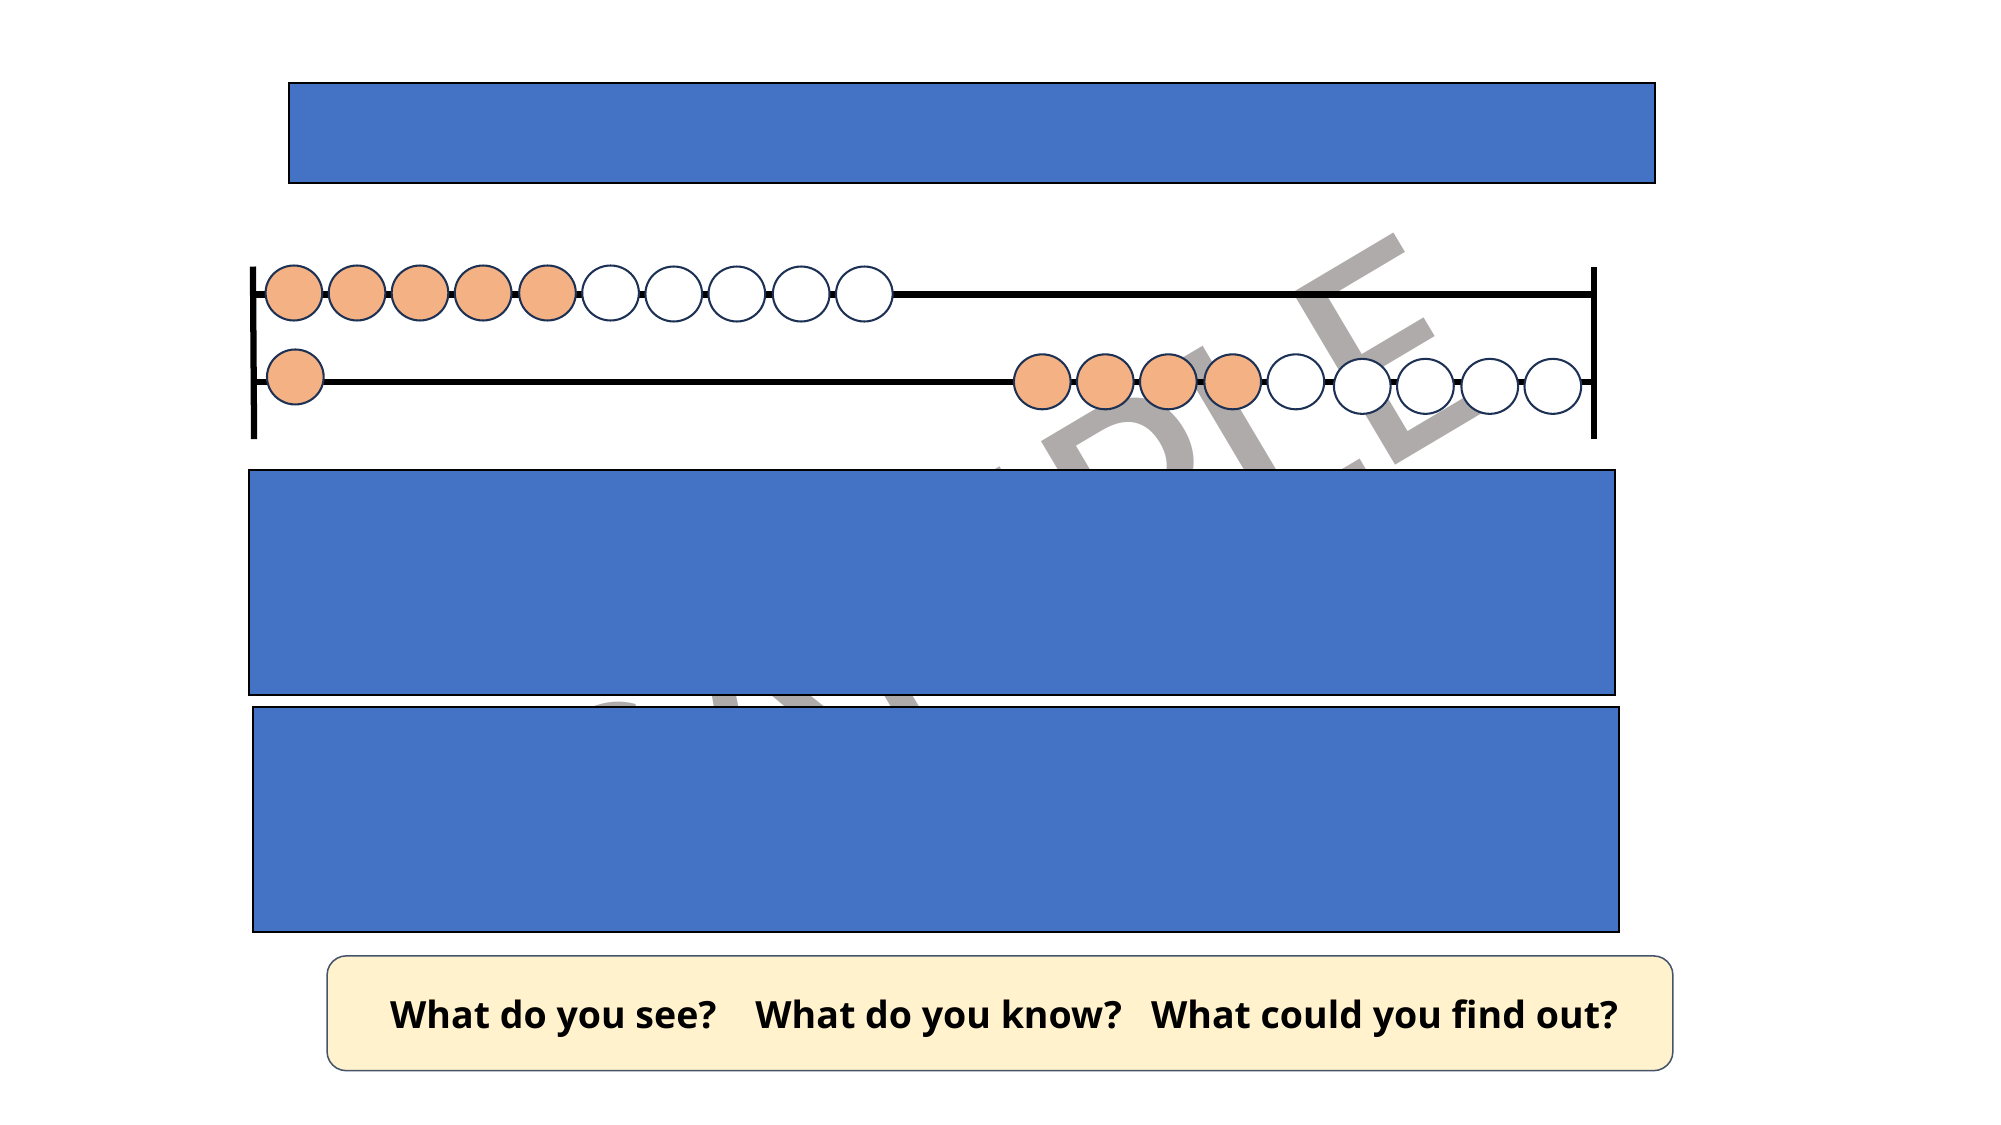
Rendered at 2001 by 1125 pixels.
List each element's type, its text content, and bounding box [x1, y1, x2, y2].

text_box [266, 382, 325, 406]
text_box [835, 295, 894, 323]
text_box [644, 295, 704, 323]
text_box [1524, 357, 1582, 381]
text_box What do you see? What do you know? What could you find out? [327, 955, 1673, 1071]
text_box [1332, 382, 1392, 415]
text_box [518, 295, 577, 322]
text_box [644, 265, 704, 294]
text_box [1396, 382, 1455, 415]
text_box [1139, 353, 1198, 381]
text_box [252, 706, 1620, 933]
text_box [265, 348, 325, 381]
text_box [1523, 382, 1583, 415]
text_box [581, 264, 640, 294]
text_box [1012, 382, 1072, 411]
text_box [771, 265, 831, 294]
text_box [1460, 382, 1520, 415]
text_box [390, 264, 450, 294]
text_box [1012, 353, 1072, 381]
text_box [264, 295, 324, 322]
text_box [518, 264, 577, 294]
text_box [771, 295, 831, 323]
text_box [1138, 382, 1198, 411]
text_box [1460, 357, 1519, 381]
text_box [288, 82, 1656, 184]
text_box [327, 295, 387, 322]
text_box [264, 264, 324, 294]
text_box [248, 469, 1616, 696]
text_box [1266, 382, 1326, 411]
text_box [707, 265, 767, 294]
text_box [1203, 382, 1263, 411]
text_box [390, 295, 450, 322]
text_box [1075, 353, 1135, 381]
text_box [1266, 353, 1326, 381]
text_box [1203, 353, 1263, 381]
text_box [327, 264, 387, 294]
text_box [453, 264, 513, 294]
text_box [707, 295, 767, 323]
text_box [581, 295, 640, 322]
text_box [453, 295, 513, 322]
text_box [1333, 357, 1392, 381]
text_box [834, 265, 894, 294]
text_box [1396, 357, 1455, 381]
text_box [1075, 382, 1135, 411]
